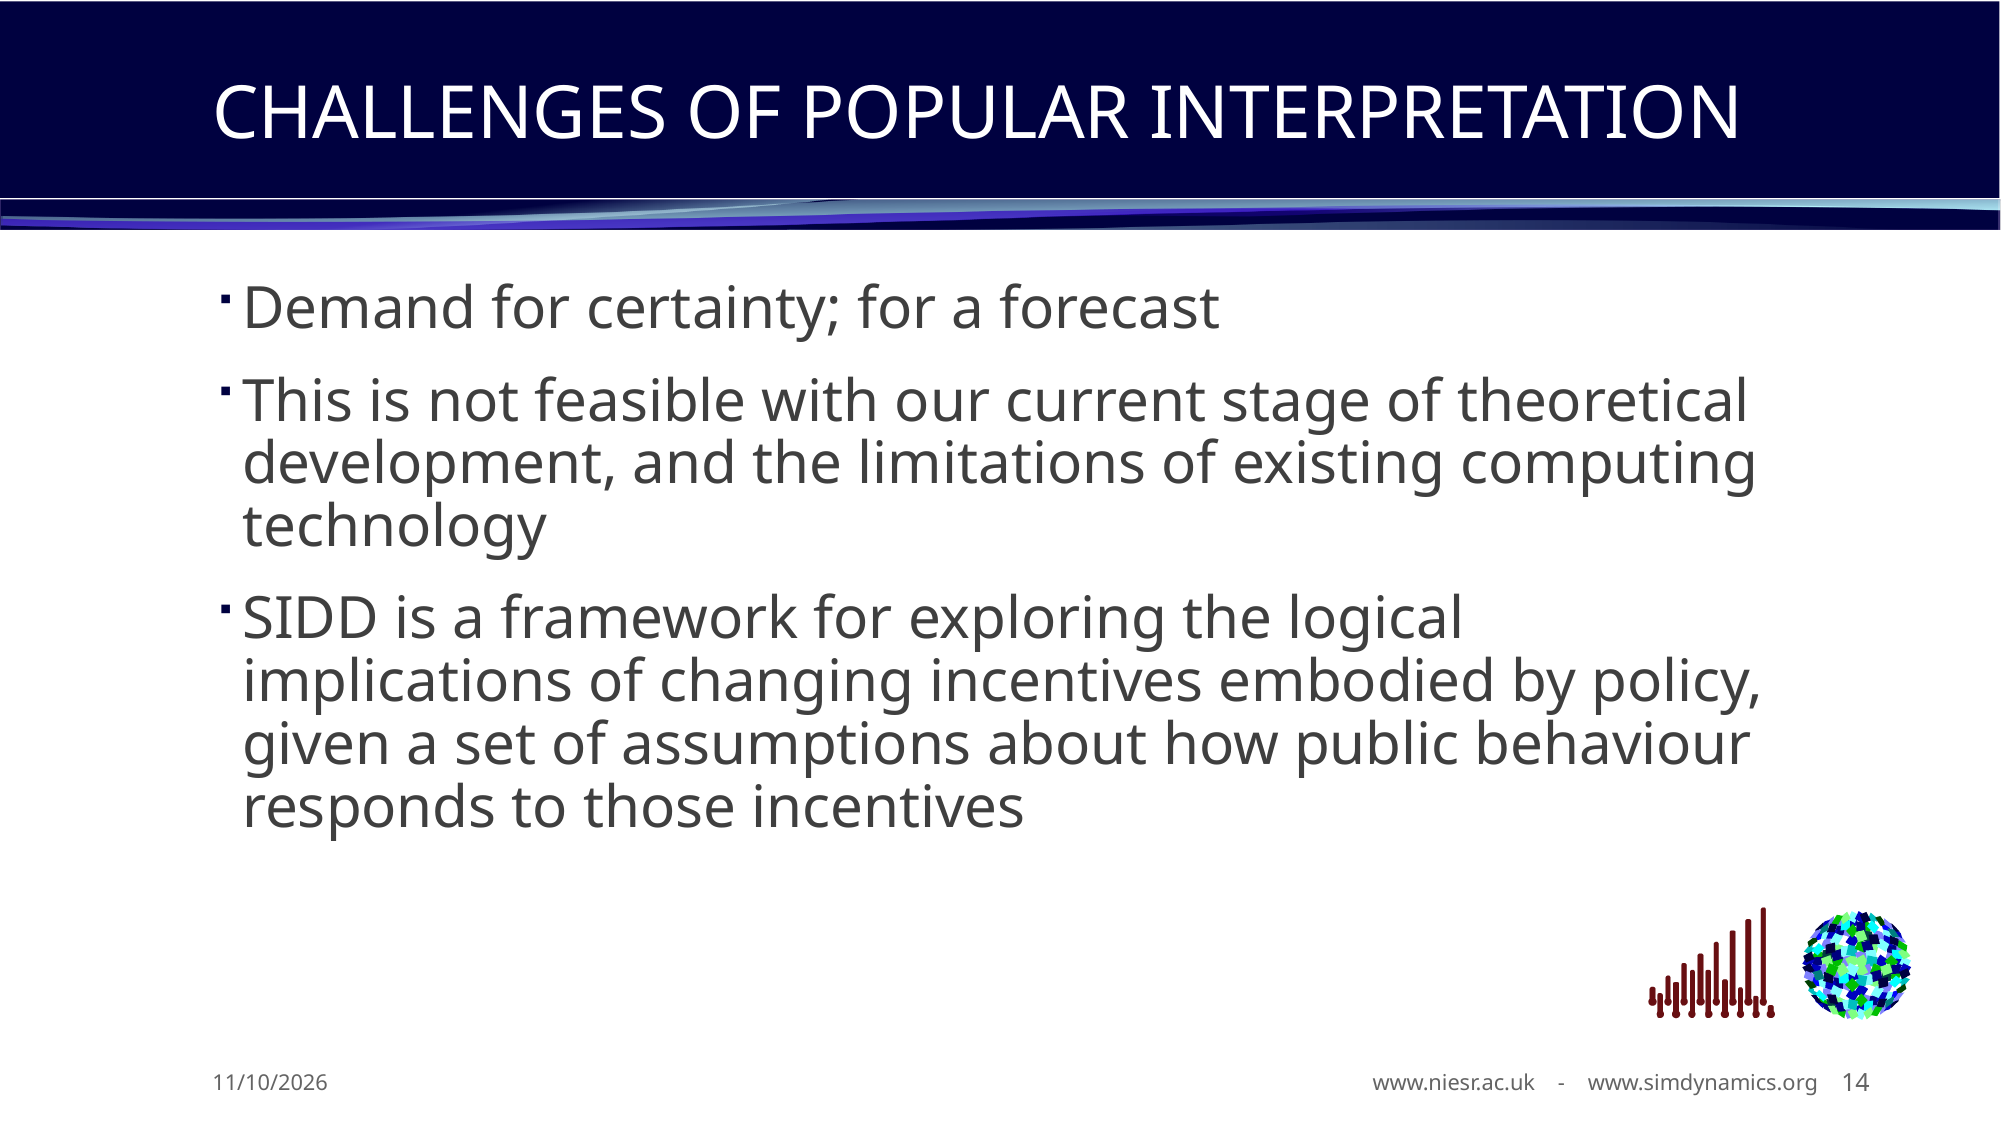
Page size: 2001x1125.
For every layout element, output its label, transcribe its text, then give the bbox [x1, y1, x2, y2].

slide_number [197, 1053, 690, 1114]
slide_number 14 [1833, 1053, 1989, 1114]
footer www.niesr.ac.uk - www.simdynamics.org [1006, 1053, 1833, 1114]
picture [1645, 905, 1776, 1020]
list Demand for certainty; for a forecast This is not feasible with our current stage of theoretical development, and the limitations of existing computing technology SIDD is a framework for exploring the logical implications of changing incentives embodied by policy, given a set of assumptions about how public behaviour responds to those incentives [197, 271, 1803, 1022]
title Challenges of popular interpretation [197, 36, 1803, 196]
